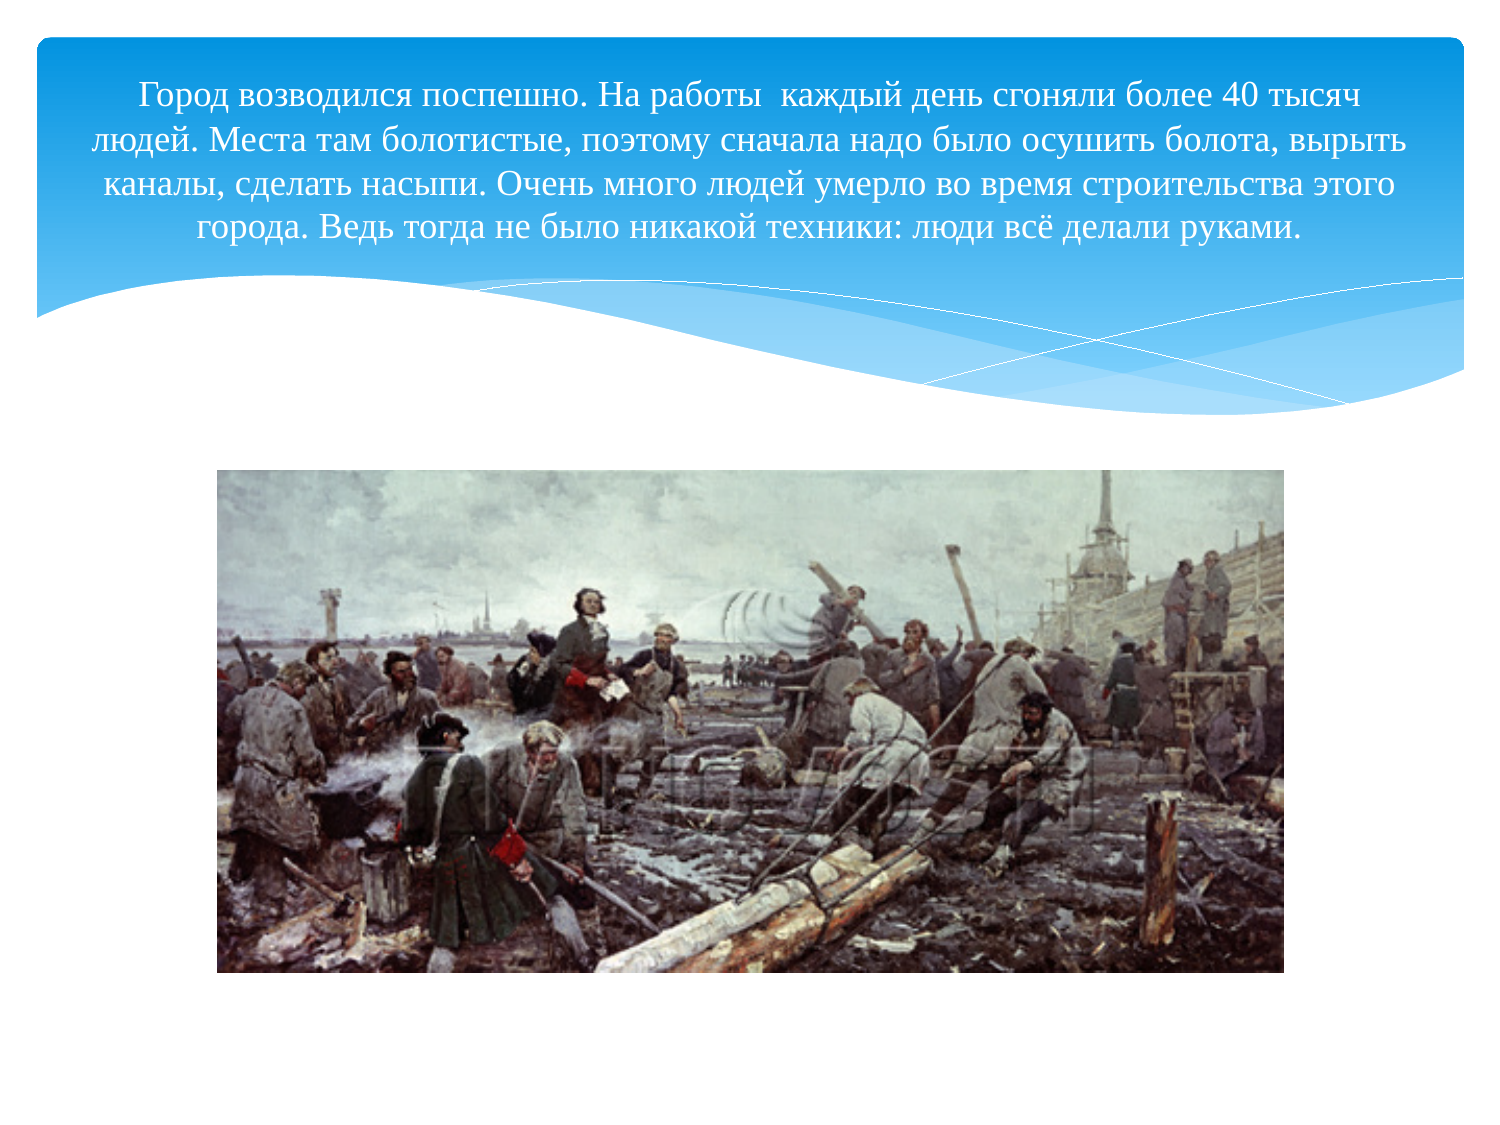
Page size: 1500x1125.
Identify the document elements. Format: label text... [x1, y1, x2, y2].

title Город возводился поспешно. На работы каждый день сгоняли более 40 тысяч людей. Места там болотистые, поэтому сначала надо было осушить болота, вырыть каналы, сделать насыпи. Очень много людей умерло во время строительства этого города. Ведь тогда не было никакой техники: люди всё делали руками. [75, 55, 1425, 261]
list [216, 470, 1285, 974]
